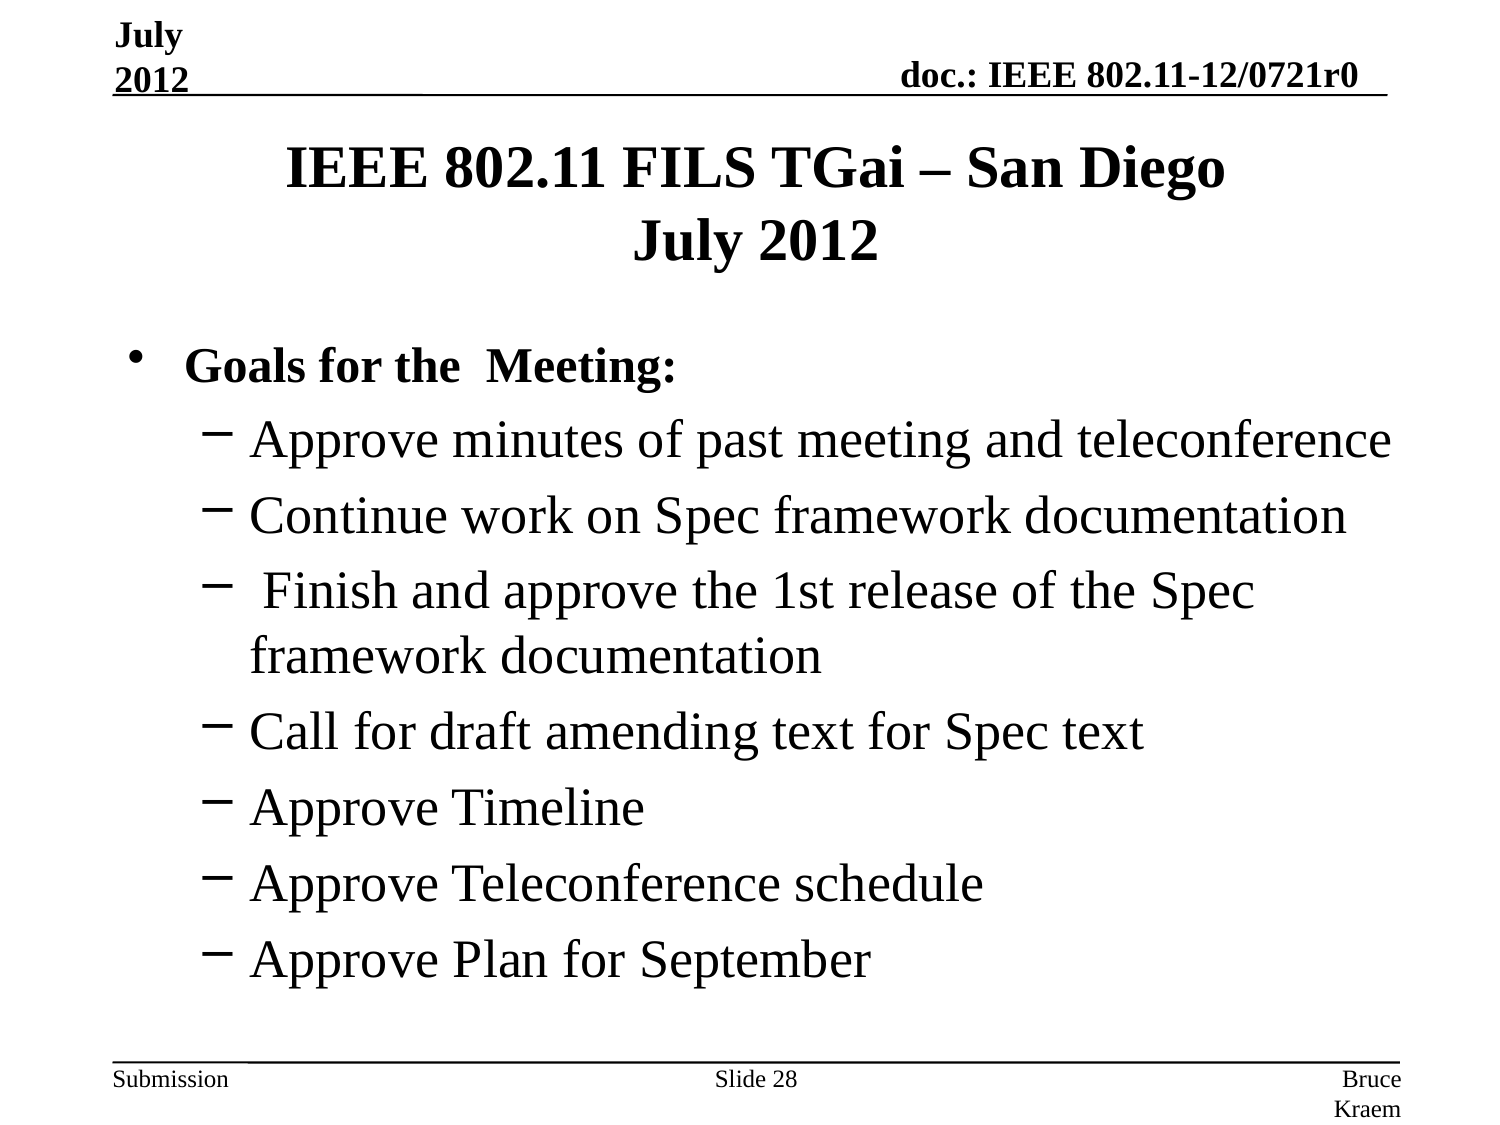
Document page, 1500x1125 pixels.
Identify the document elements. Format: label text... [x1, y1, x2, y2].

list Goals for the Meeting: Approve minutes of past meeting and teleconference Continue work on Spec framework documentation Finish and approve the 1st release of the Spec framework documentation Call for draft amending text for Spec text Approve Timeline Approve Teleconference schedule Approve Plan for September [112, 324, 1450, 1038]
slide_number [114, 54, 257, 100]
footer Bruce Kraemer (Marvell) [1325, 1062, 1402, 1093]
title IEEE 802.11 FILS TGai – San Diego July 2012 [75, 112, 1438, 288]
slide_number Slide 28 [712, 1062, 800, 1093]
